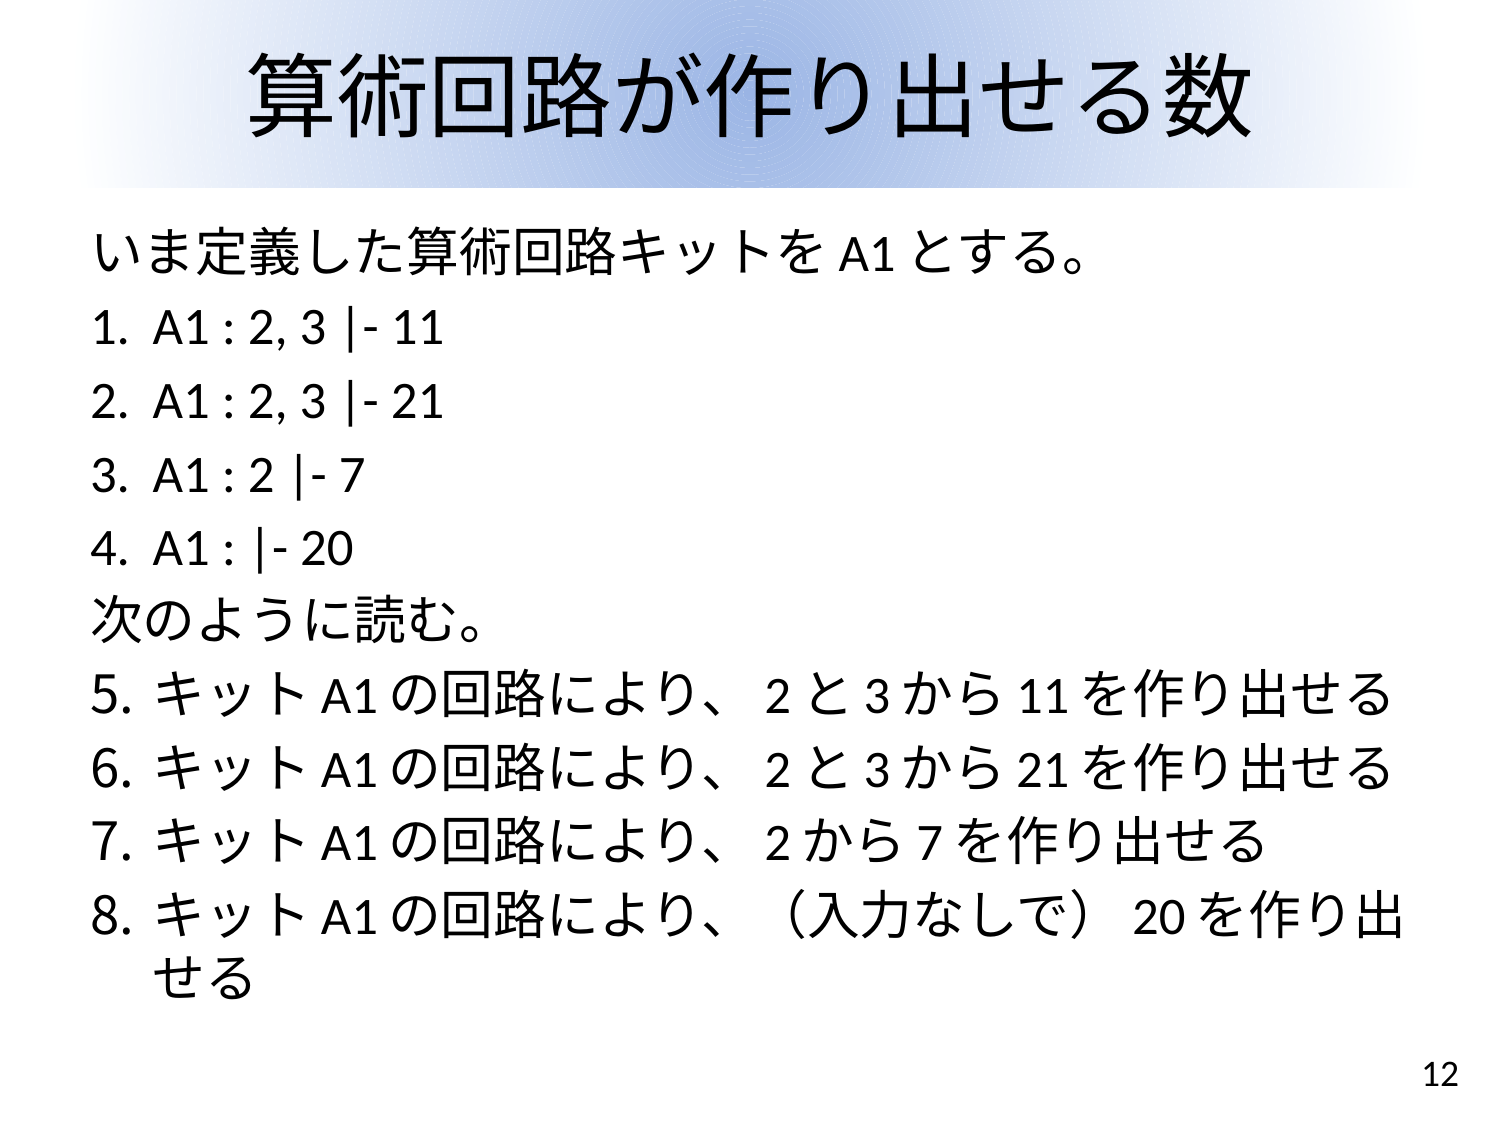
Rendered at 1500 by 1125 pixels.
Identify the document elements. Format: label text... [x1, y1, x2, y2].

text_box 12 [1406, 1041, 1480, 1102]
list いま定義した算術回路キットをA1とする。 A1 : 2, 3 |- 11 A1 : 2, 3 |- 21 A1 : 2 |- 7 A1 : |- 20 次のように読む。 キットA1の回路により、2と3から11を作り出せる キットA1の回路により、2と3から21を作り出せる キットA1の回路により、2から7を作り出せる キットA1の回路により、（入力なしで）20を作り出せる [75, 210, 1425, 1125]
title 算術回路が作り出せる数 [75, 0, 1425, 188]
